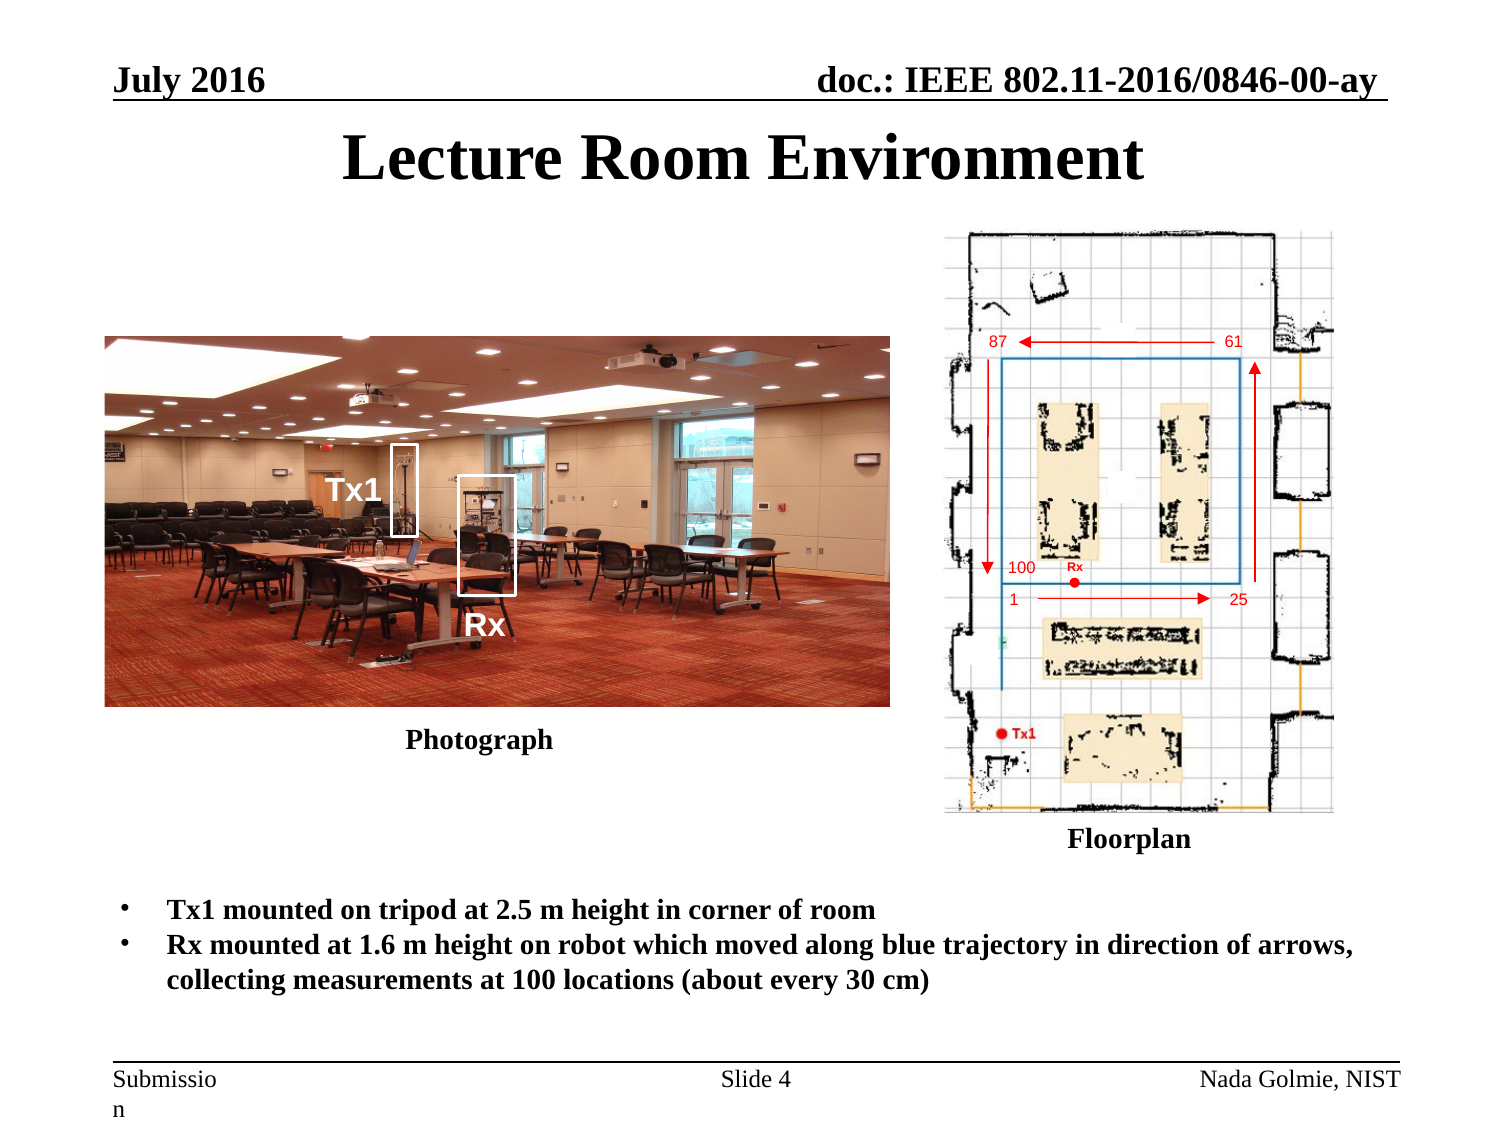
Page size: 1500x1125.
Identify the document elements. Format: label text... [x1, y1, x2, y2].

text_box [104, 336, 891, 707]
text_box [943, 227, 1335, 814]
text_box Floorplan [1052, 822, 1235, 864]
text_box Tx1 mounted on tripod at 2.5 m height in corner of room Rx mounted at 1.6 m height on robot which moved along blue trajectory in direction of arrows, collecting measurements at 100 locations (about every 30 cm) [104, 882, 1383, 1001]
title Lecture Room Environment [63, 88, 1425, 216]
list Photograph [390, 715, 573, 765]
